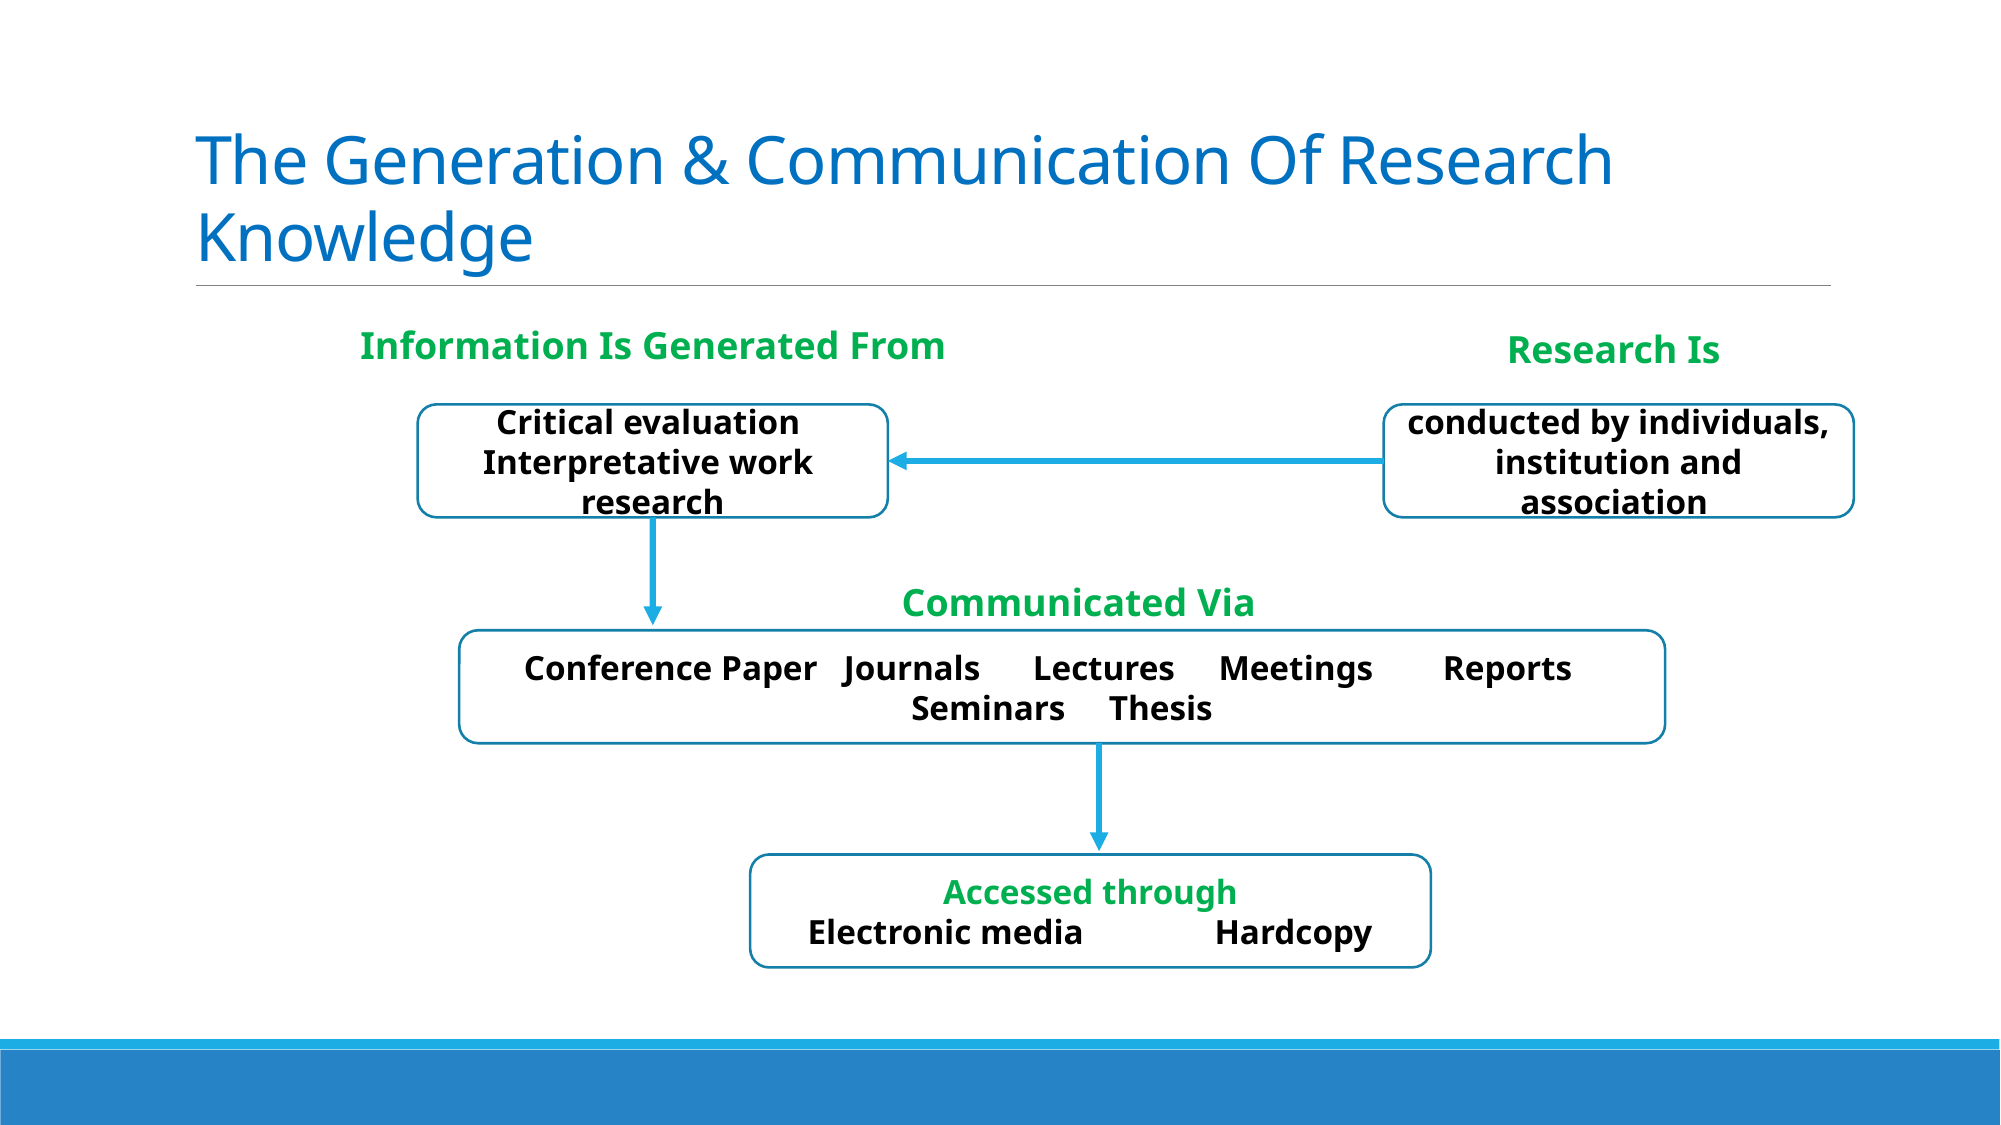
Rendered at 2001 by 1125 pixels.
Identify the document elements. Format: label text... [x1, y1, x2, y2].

title The Generation & Communication Of Research Knowledge [180, 47, 1830, 285]
text_box Accessed through Electronic media Hardcopy [748, 853, 1433, 969]
text_box conducted by individuals, institution and association [1382, 403, 1856, 519]
text_box Information Is Generated From [345, 314, 972, 375]
text_box Research Is [1492, 318, 1746, 379]
text_box Communicated Via [886, 571, 1271, 632]
text_box Conference Paper Journals Lectures Meetings Reports Seminars Thesis [457, 628, 1667, 745]
text_box Critical evaluation Interpretative work research [416, 403, 890, 519]
